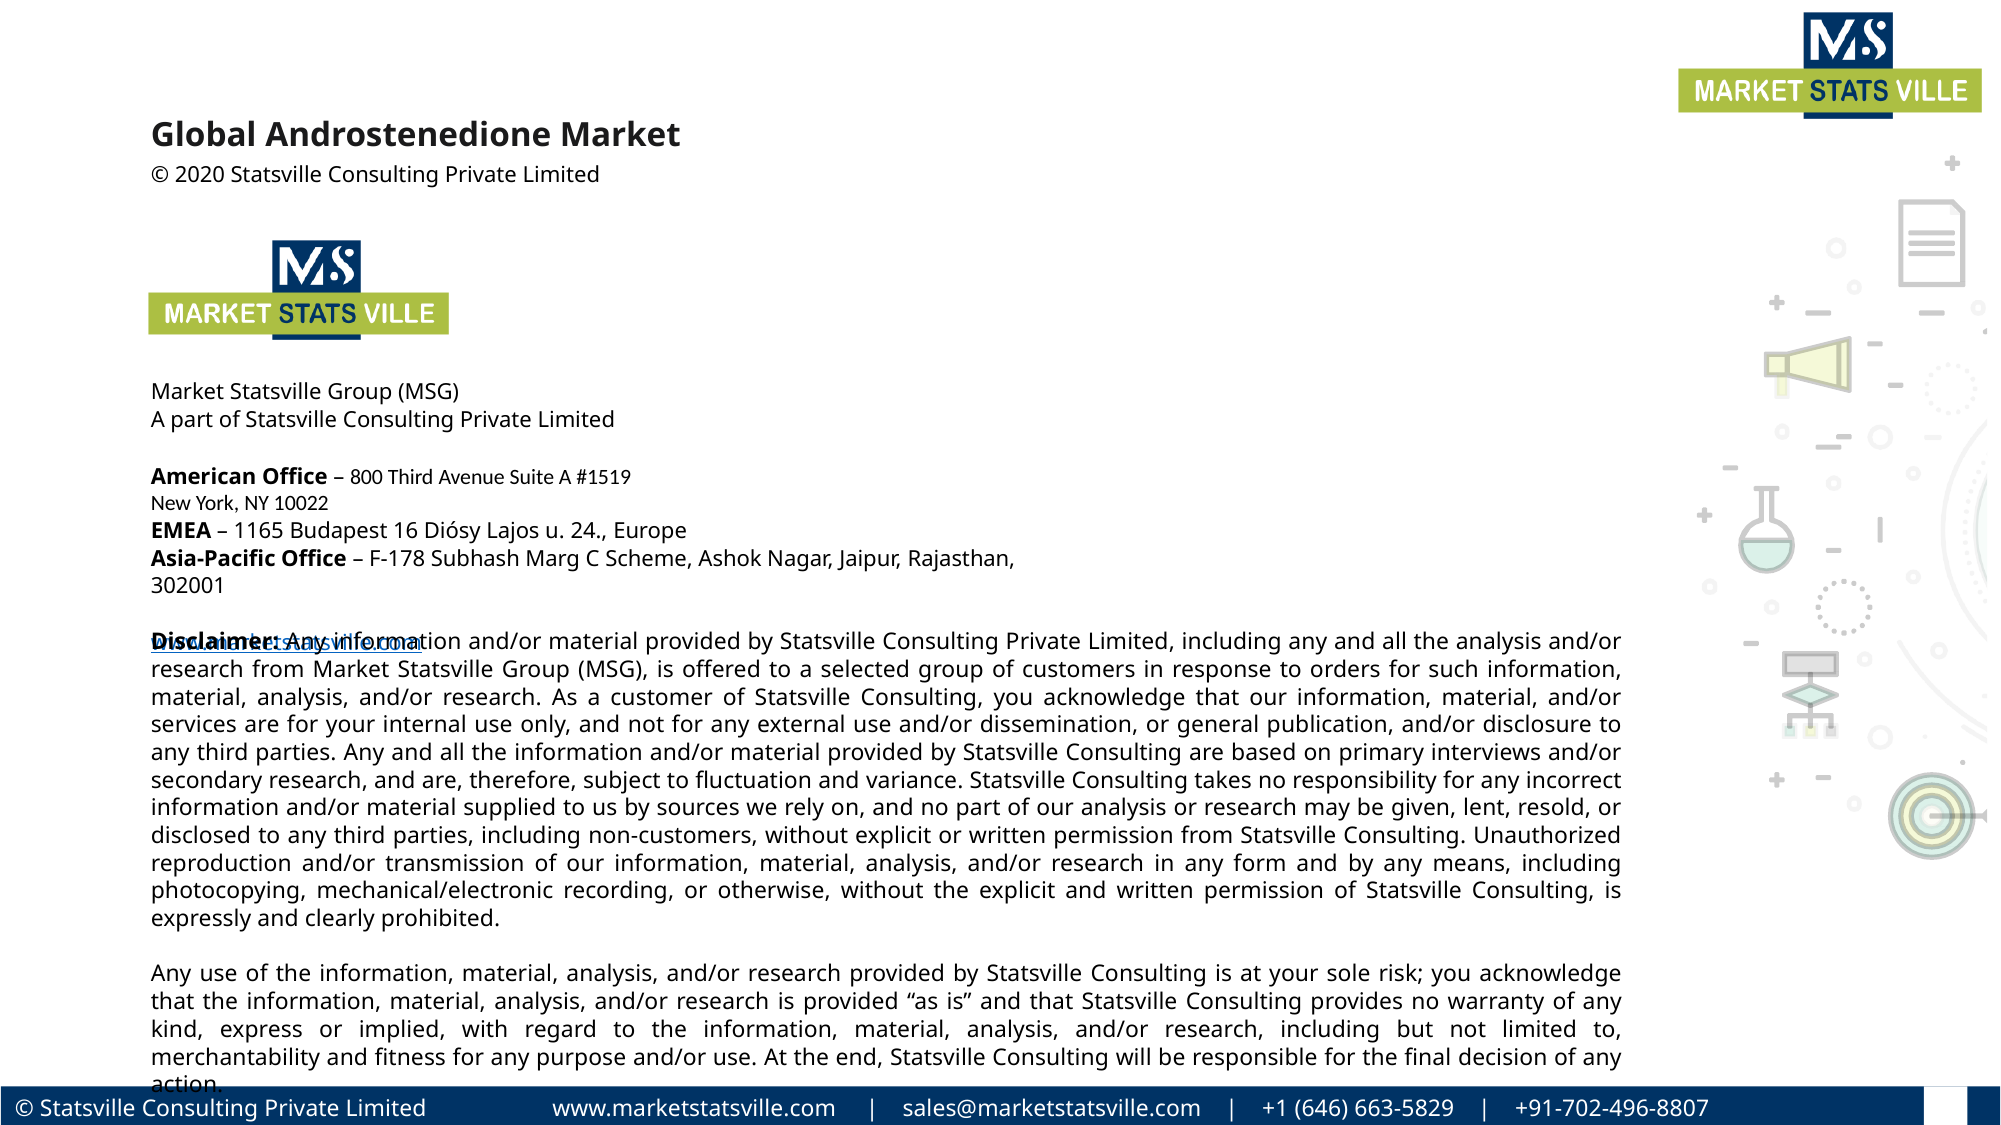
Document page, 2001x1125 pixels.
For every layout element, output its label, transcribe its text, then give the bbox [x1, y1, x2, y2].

picture [148, 240, 449, 340]
text_box Disclaimer: Any information and/or material provided by Statsville Consulting Private Limited, including any and all the analysis and/or research from Market Statsville Group (MSG), is offered to a selected group of customers in response to orders for such information, material, analysis, and/or research. As a customer of Statsville Consulting, you acknowledge that our information, material, and/or services are for your internal use only, and not for any external use and/or dissemination, or general publication, and/or disclosure to any third parties. Any and all the information and/or material provided by Statsville Consulting are based on primary interviews and/or secondary research, and are, therefore, subject to fluctuation and variance. Statsville Consulting takes no responsibility for any incorrect information and/or material supplied to us by sources we rely on, and no part of our analysis or research may be given, lent, resold, or disclosed to any third parties, including non-customers, without explicit or written permission from Statsville Consulting. Unauthorized reproduction and/or transmission of our information, material, analysis, and/or research in any form and by any means, including photocopying, mechanical/electronic recording, or otherwise, without the explicit and written permission of Statsville Consulting, is expressly and clearly prohibited. Any use of the information, material, analysis, and/or research provided by Statsville Consulting is at your sole risk; you acknowledge that the information, material, analysis, and/or research is provided “as is” and that Statsville Consulting provides no warranty of any kind, express or implied, with regard to the information, material, analysis, and/or research, including but not limited to, merchantability and fitness for any purpose and/or use. At the end, Statsville Consulting will be responsible for the final decision of any action. [148, 624, 1651, 1098]
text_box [1696, 155, 1988, 860]
text_box Market Statsville Group (MSG) A part of Statsville Consulting Private Limited American Office – 800 Third Avenue Suite A #1519 New York, NY 10022 EMEA – 1165 Budapest 16 Diósy Lajos u. 24., Europe Asia-Pacific Office – F-178 Subhash Marg C Scheme, Ashok Nagar, Jaipur, Rajasthan, 302001 www.marketstatsville.com [148, 375, 1023, 624]
picture [1678, 12, 1982, 119]
text_box Global Androstenedione Market © 2020 Statsville Consulting Private Limited [148, 105, 1057, 188]
